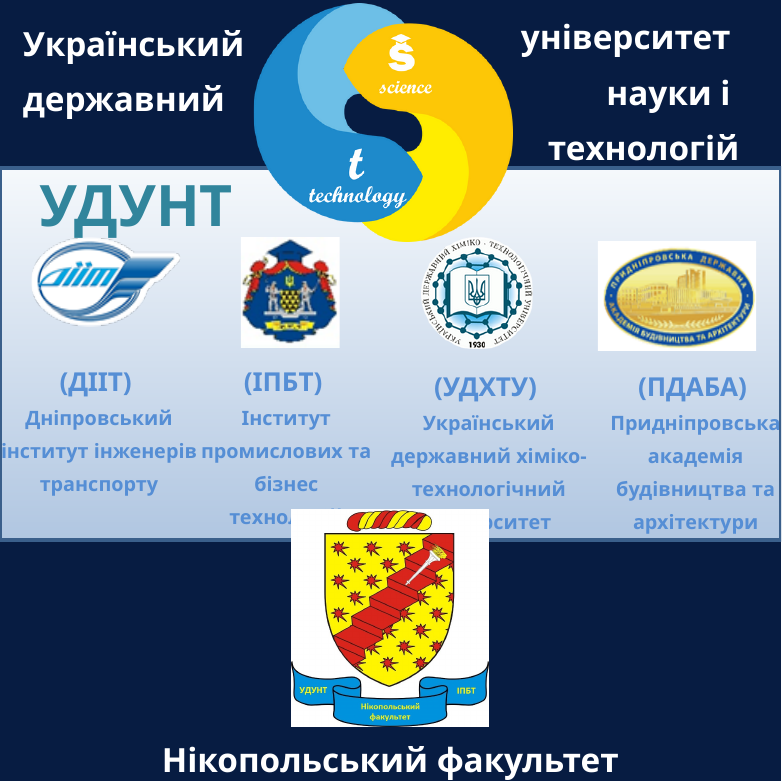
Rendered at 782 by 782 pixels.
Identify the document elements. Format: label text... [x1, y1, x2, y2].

text_box УДУНТ [31, 142, 241, 239]
text_box Український державний [19, 7, 253, 119]
text_box університет науки і технологій [421, 0, 755, 175]
text_box [31, 239, 181, 327]
text_box [0, 166, 782, 542]
picture [227, 427, 555, 505]
text_box (ІПБТ) Інститут промислових та бізнес технологій [199, 352, 373, 445]
text_box (ДІІТ) Дніпровський інститут інженерів транспорту [0, 352, 198, 445]
text_box [240, 237, 340, 348]
text_box [421, 237, 533, 349]
text_box [253, 3, 513, 242]
text_box (УДХТУ) Український державний хіміко-технологічний університет [390, 358, 588, 451]
text_box Нікопольський факультет [0, 723, 782, 777]
text_box (ПДАБА) Придніпровська академія будівництва та архітектури [597, 358, 782, 451]
picture [291, 509, 490, 727]
text_box [597, 241, 757, 351]
